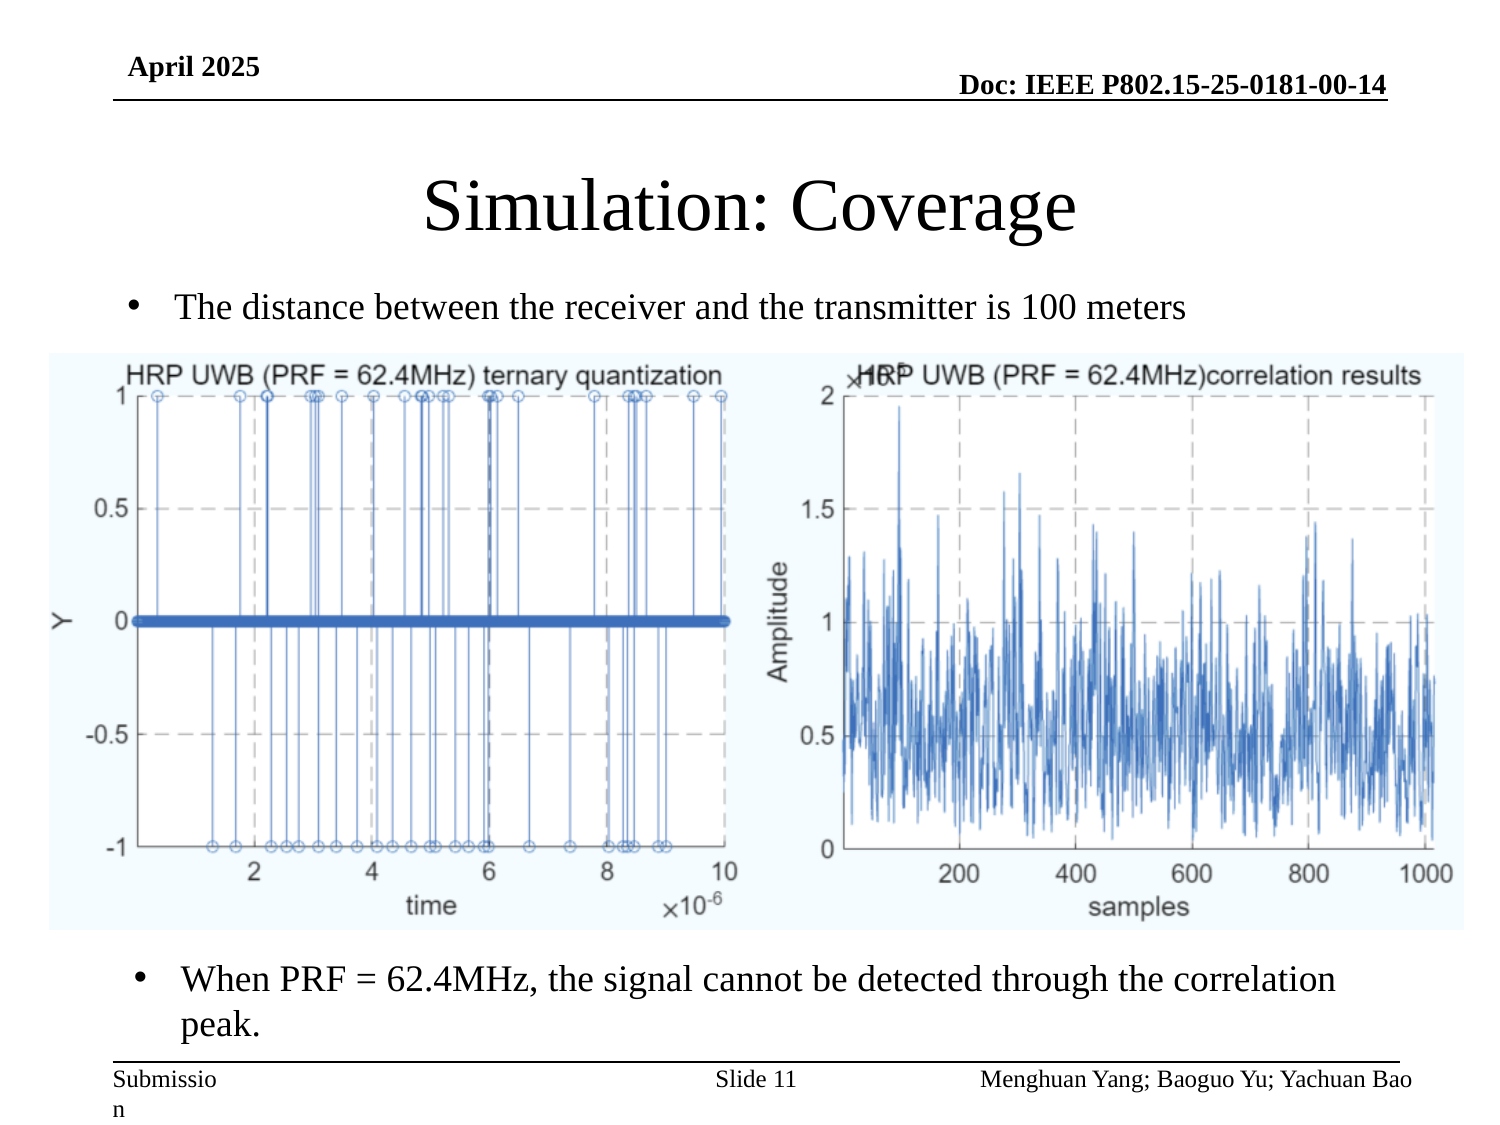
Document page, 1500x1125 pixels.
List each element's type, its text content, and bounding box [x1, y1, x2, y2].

footer Menghuan Yang; Baoguo Yu; Yachuan Bao [900, 1062, 1413, 1093]
text_box When PRF = 62.4MHz, the signal cannot be detected through the correlation peak. [118, 946, 1381, 1052]
slide_number Slide 11 [712, 1062, 801, 1093]
title Simulation: Coverage [112, 112, 1388, 288]
picture [49, 352, 1464, 930]
text_box The distance between the receiver and the transmitter is 100 meters [112, 274, 1375, 335]
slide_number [112, 62, 375, 98]
